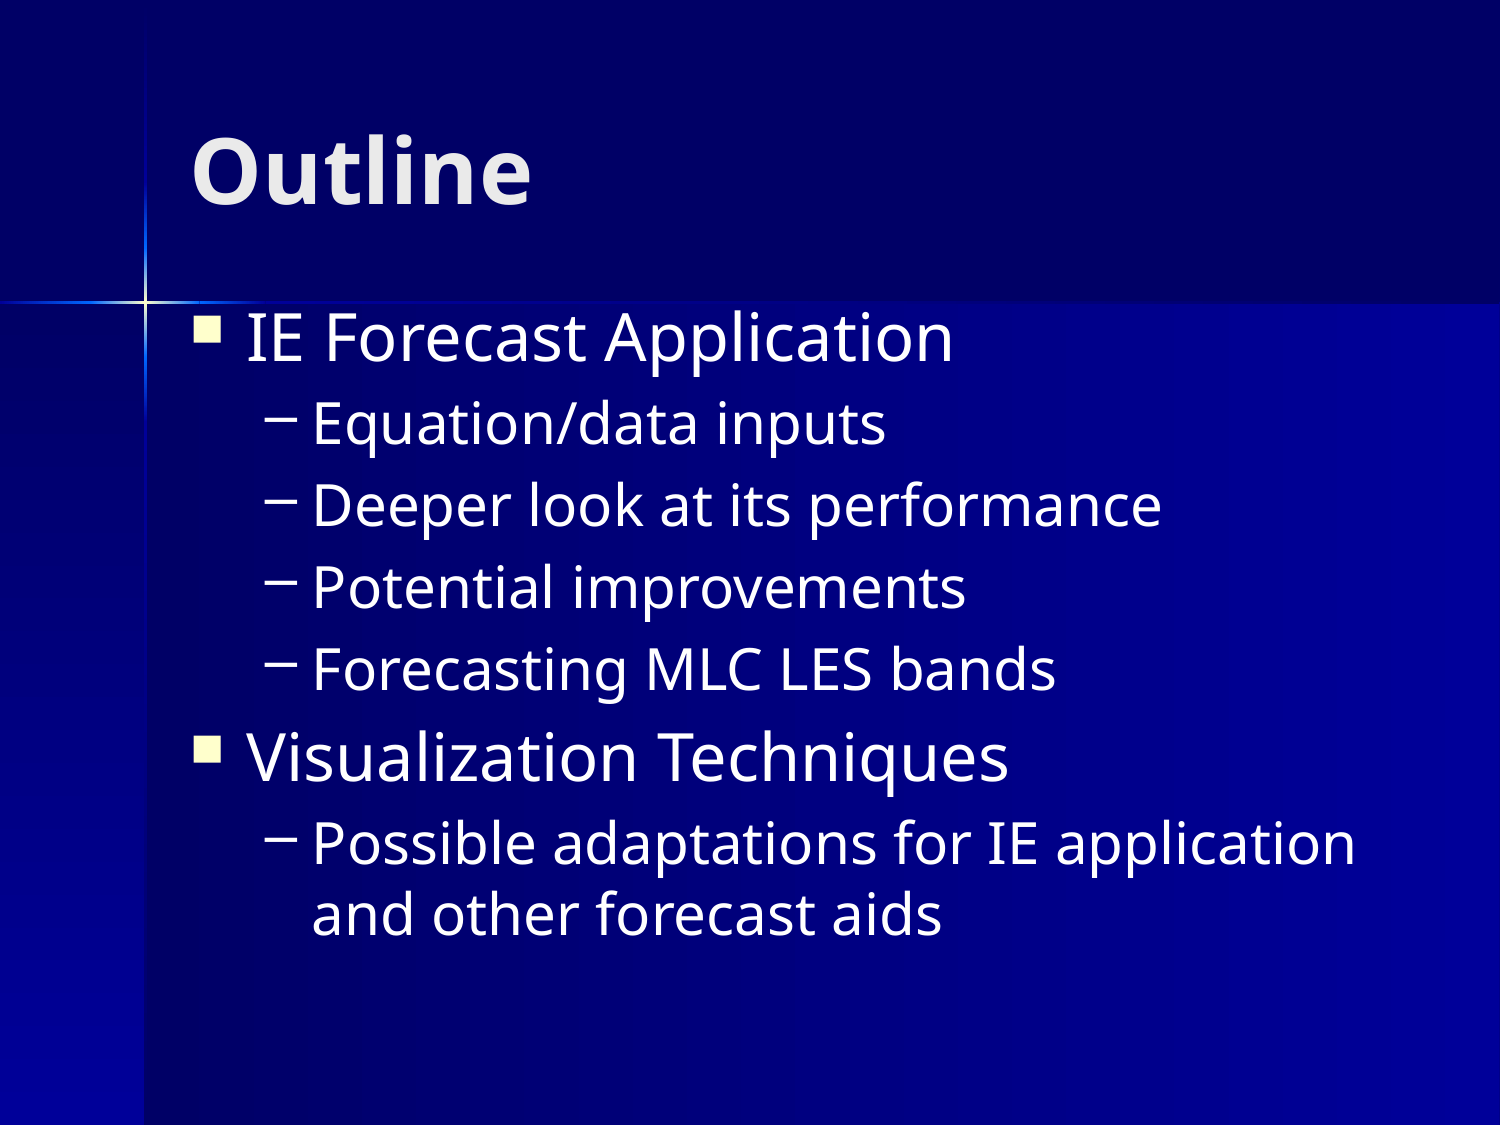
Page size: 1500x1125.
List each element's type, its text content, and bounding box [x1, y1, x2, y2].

title Outline [174, 49, 1413, 286]
list IE Forecast Application Equation/data inputs Deeper look at its performance Potential improvements Forecasting MLC LES bands Visualization Techniques Possible adaptations for IE application and other forecast aids [174, 287, 1413, 1001]
